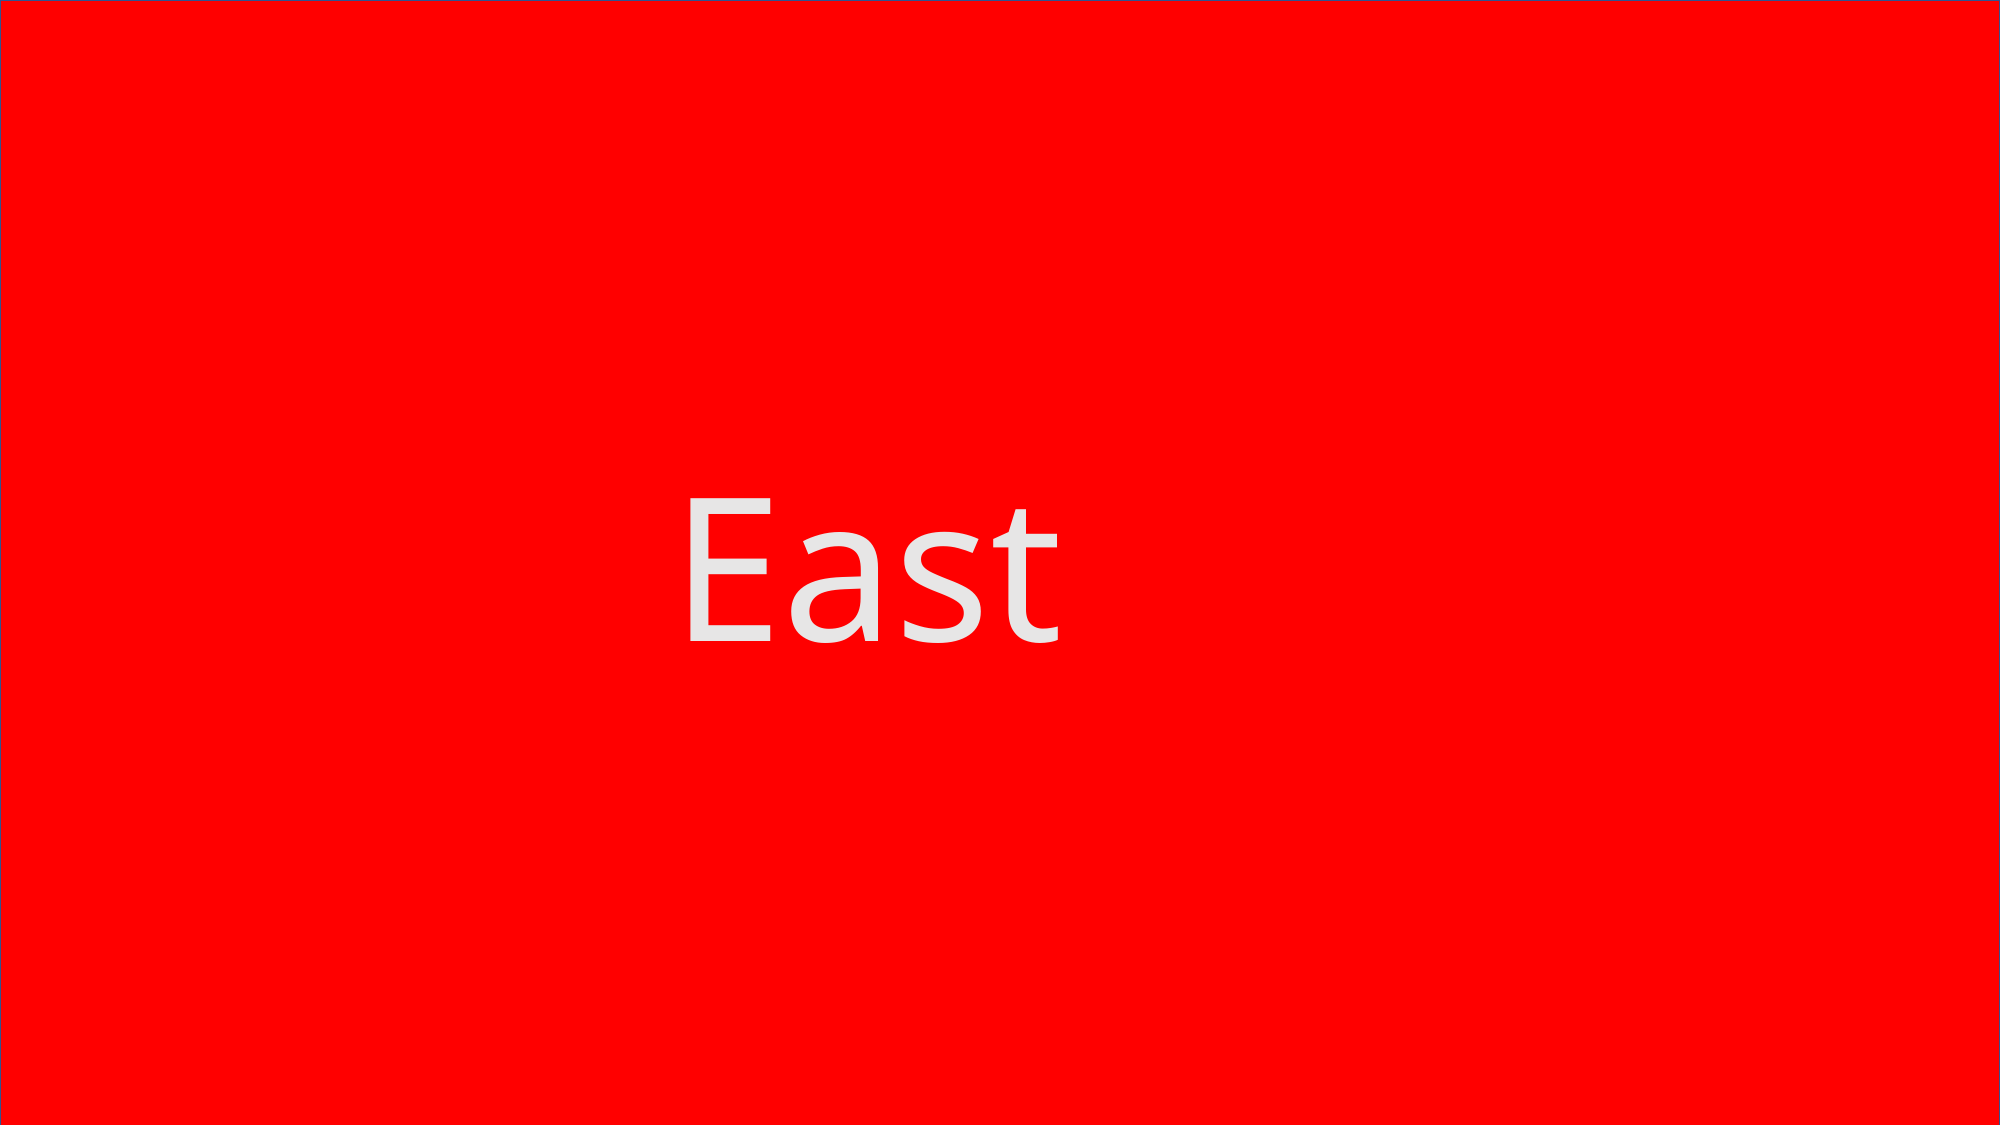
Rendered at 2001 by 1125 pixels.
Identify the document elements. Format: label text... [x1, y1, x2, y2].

text_box [0, 0, 2000, 1125]
text_box East [656, 433, 2000, 689]
